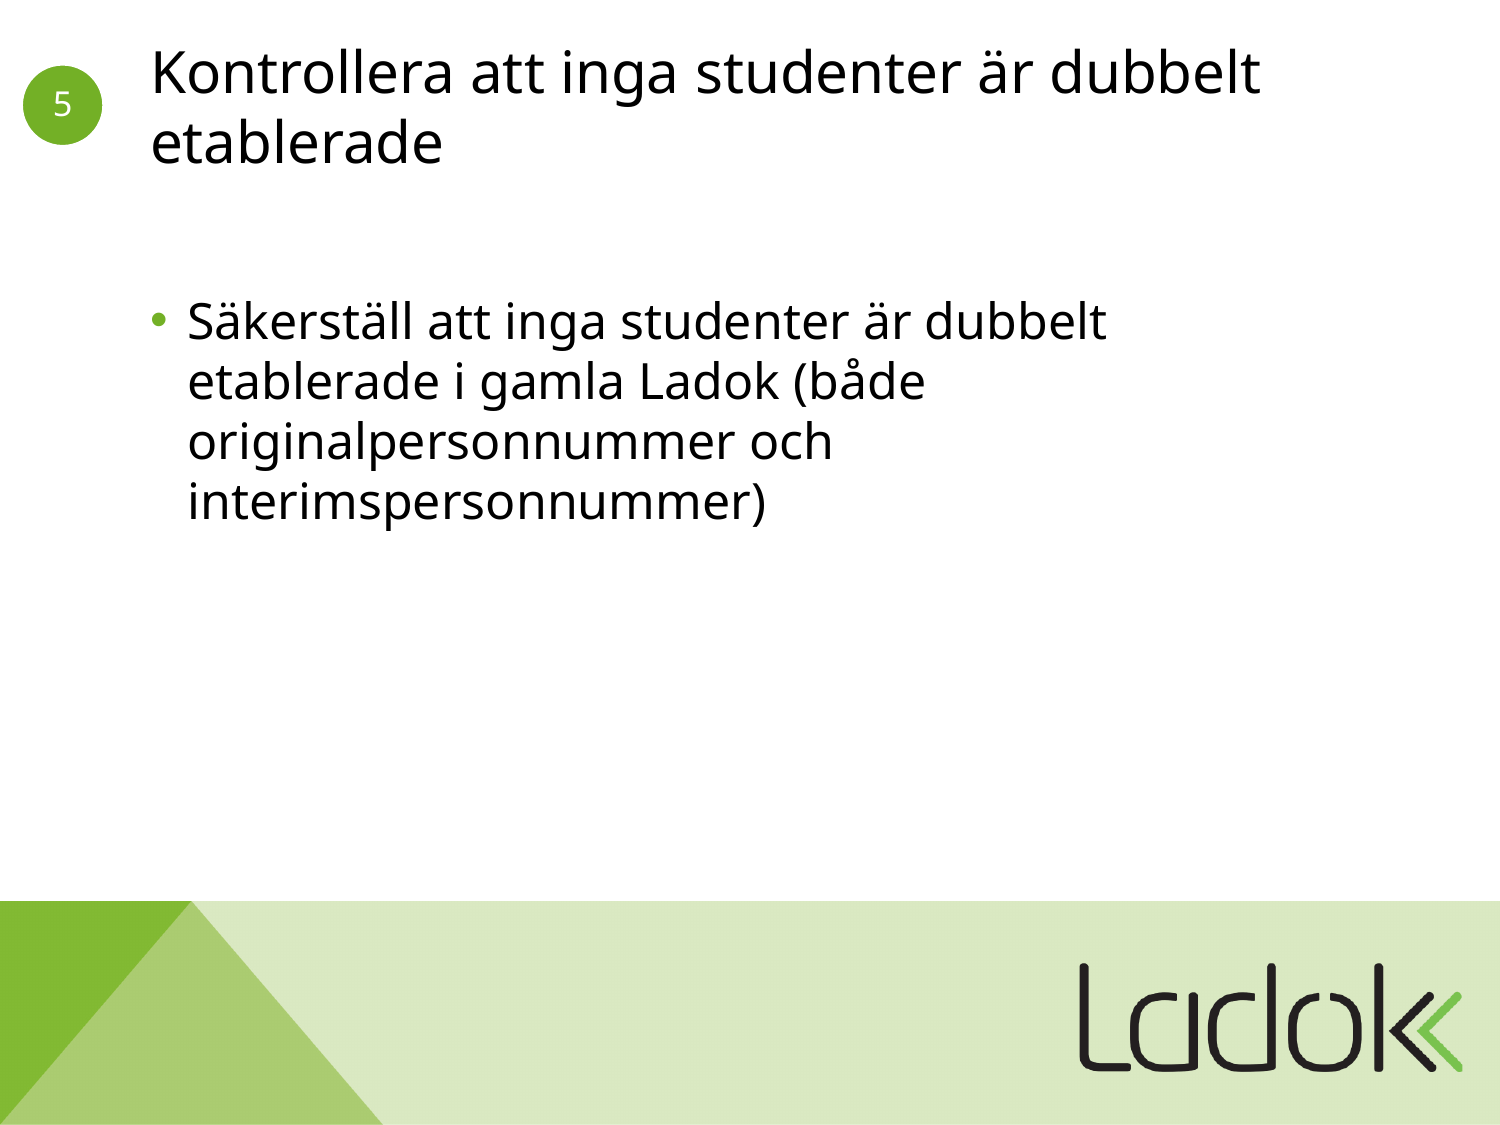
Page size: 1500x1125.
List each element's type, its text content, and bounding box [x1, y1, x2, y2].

picture [0, 901, 1500, 1125]
title Kontrollera att inga studenter är dubbelt etablerade [135, 60, 1369, 150]
list Säkerställ att inga studenter är dubbelt etablerade i gamla Ladok (både originalpersonnummer och interimspersonnummer) [135, 281, 1369, 971]
